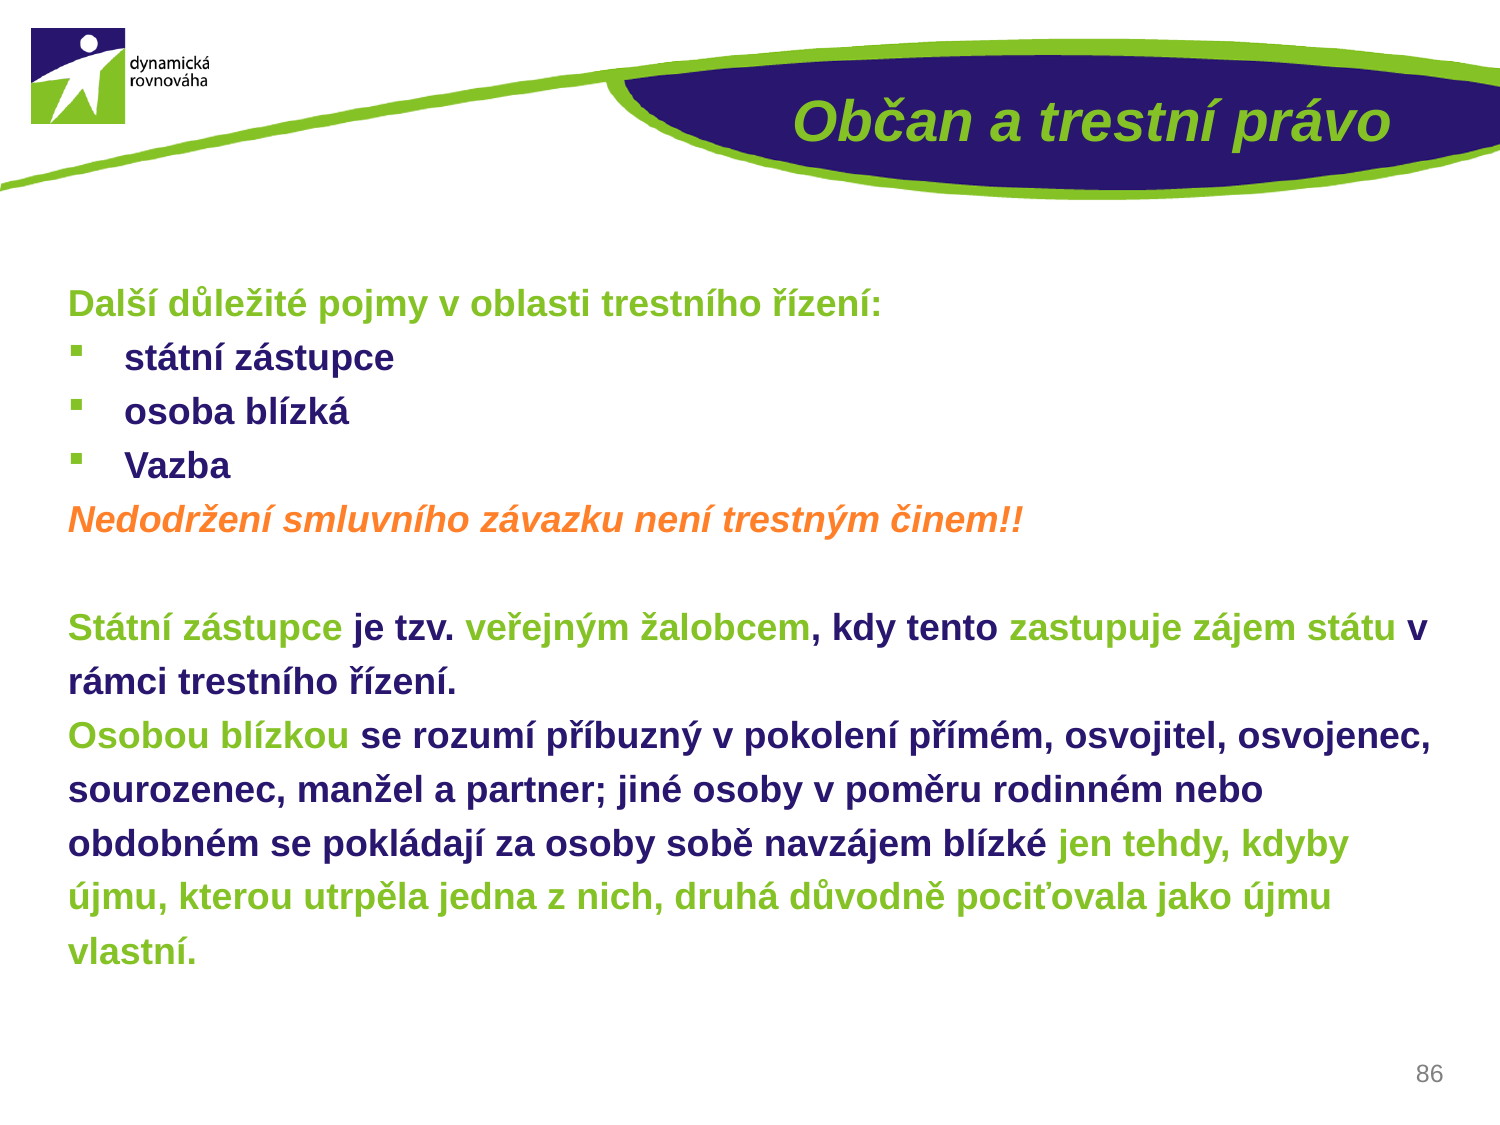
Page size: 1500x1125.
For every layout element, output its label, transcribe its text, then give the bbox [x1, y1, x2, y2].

picture [0, 0, 1500, 281]
slide_number 86 [1108, 1042, 1459, 1103]
list Další důležité pojmy v oblasti trestního řízení: státní zástupce osoba blízká Vazba Nedodržení smluvního závazku není trestným činem!! Státní zástupce je tzv. veřejným žalobcem, kdy tento zastupuje zájem státu v rámci trestního řízení. Osobou blízkou se rozumí příbuzný v pokolení přímém, osvojitel, osvojenec, sourozenec, manžel a partner; jiné osoby v poměru rodinném nebo obdobném se pokládají za osoby sobě navzájem blízké jen tehdy, kdyby újmu, kterou utrpěla jedna z nich, druhá důvodně pociťovala jako újmu vlastní. [53, 262, 1459, 1005]
title Občan a trestní právo [726, 42, 1459, 194]
